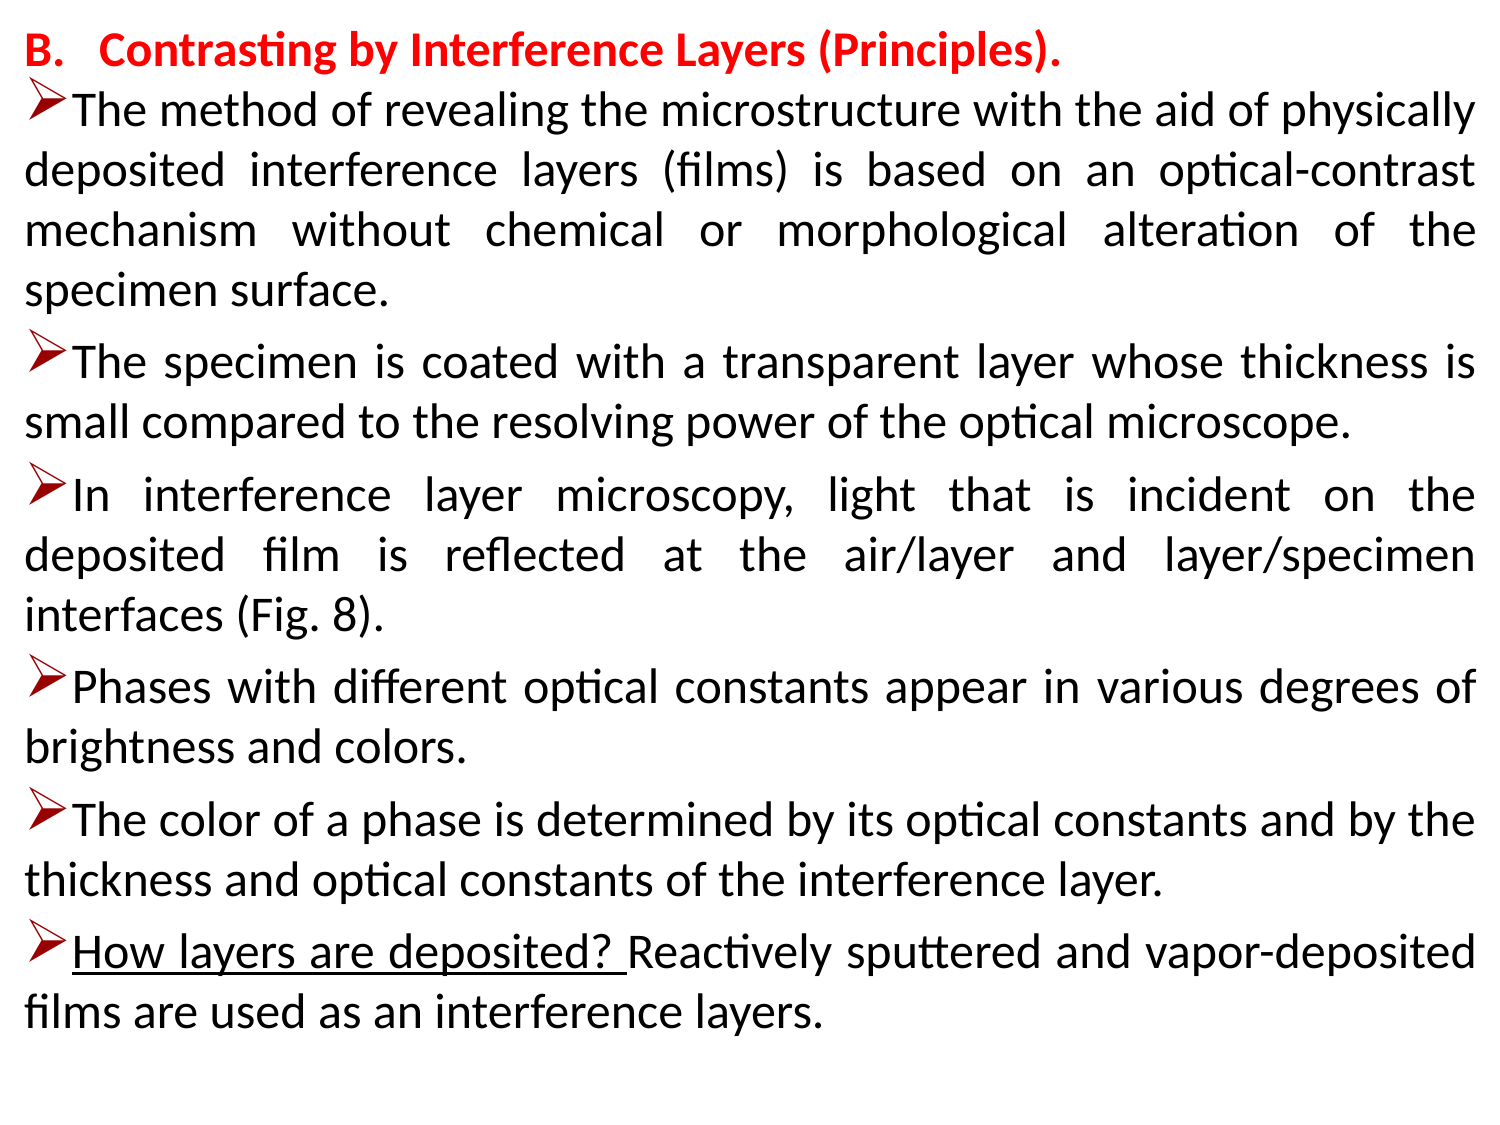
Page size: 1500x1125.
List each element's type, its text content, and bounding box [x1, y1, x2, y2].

text_box Contrasting by Interference Layers (Principles). The method of revealing the microstructure with the aid of physically deposited interference layers (films) is based on an optical-contrast mechanism without chemical or morphological alteration of the specimen surface. The specimen is coated with a transparent layer whose thickness is small compared to the resolving power of the optical microscope. In interference layer microscopy, light that is incident on the deposited film is reflected at the air/layer and layer/specimen interfaces (Fig. 8). Phases with different optical constants appear in various degrees of brightness and colors. The color of a phase is determined by its optical constants and by the thickness and optical constants of the interference layer. How layers are deposited? Reactively sputtered and vapor-deposited films are used as an interference layers. [9, 8, 1492, 1047]
